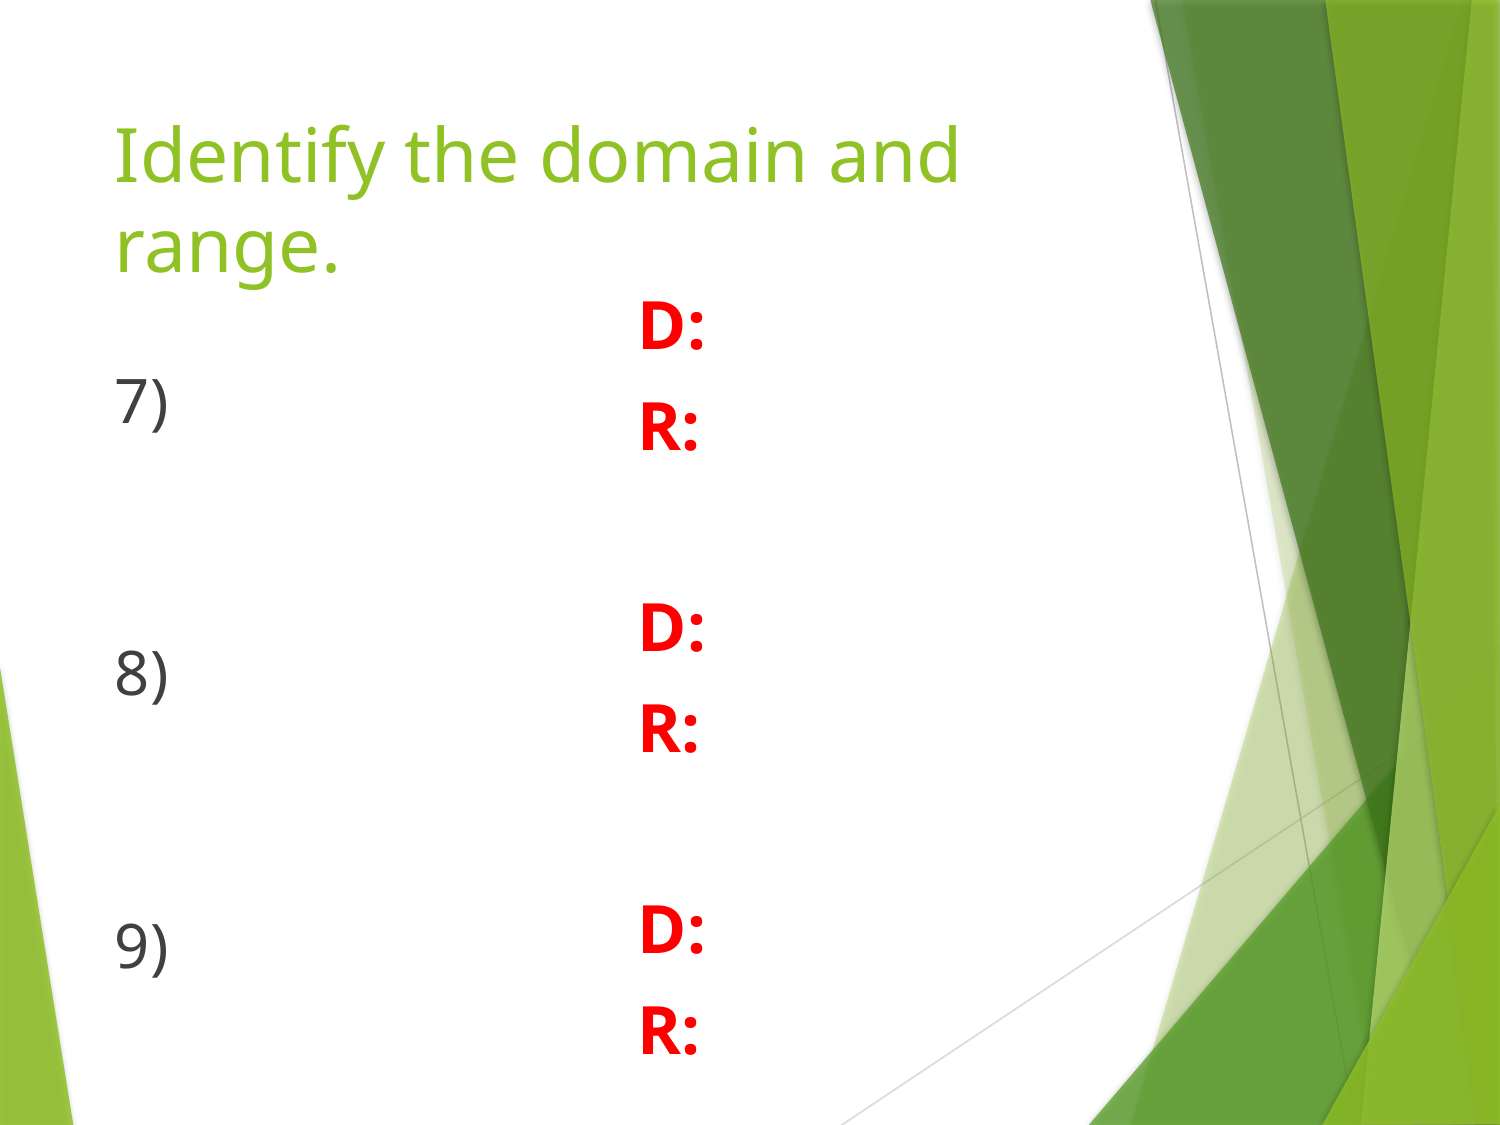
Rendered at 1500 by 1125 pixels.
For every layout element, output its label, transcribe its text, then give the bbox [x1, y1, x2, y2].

title Identify the domain and range. [99, 99, 1142, 317]
